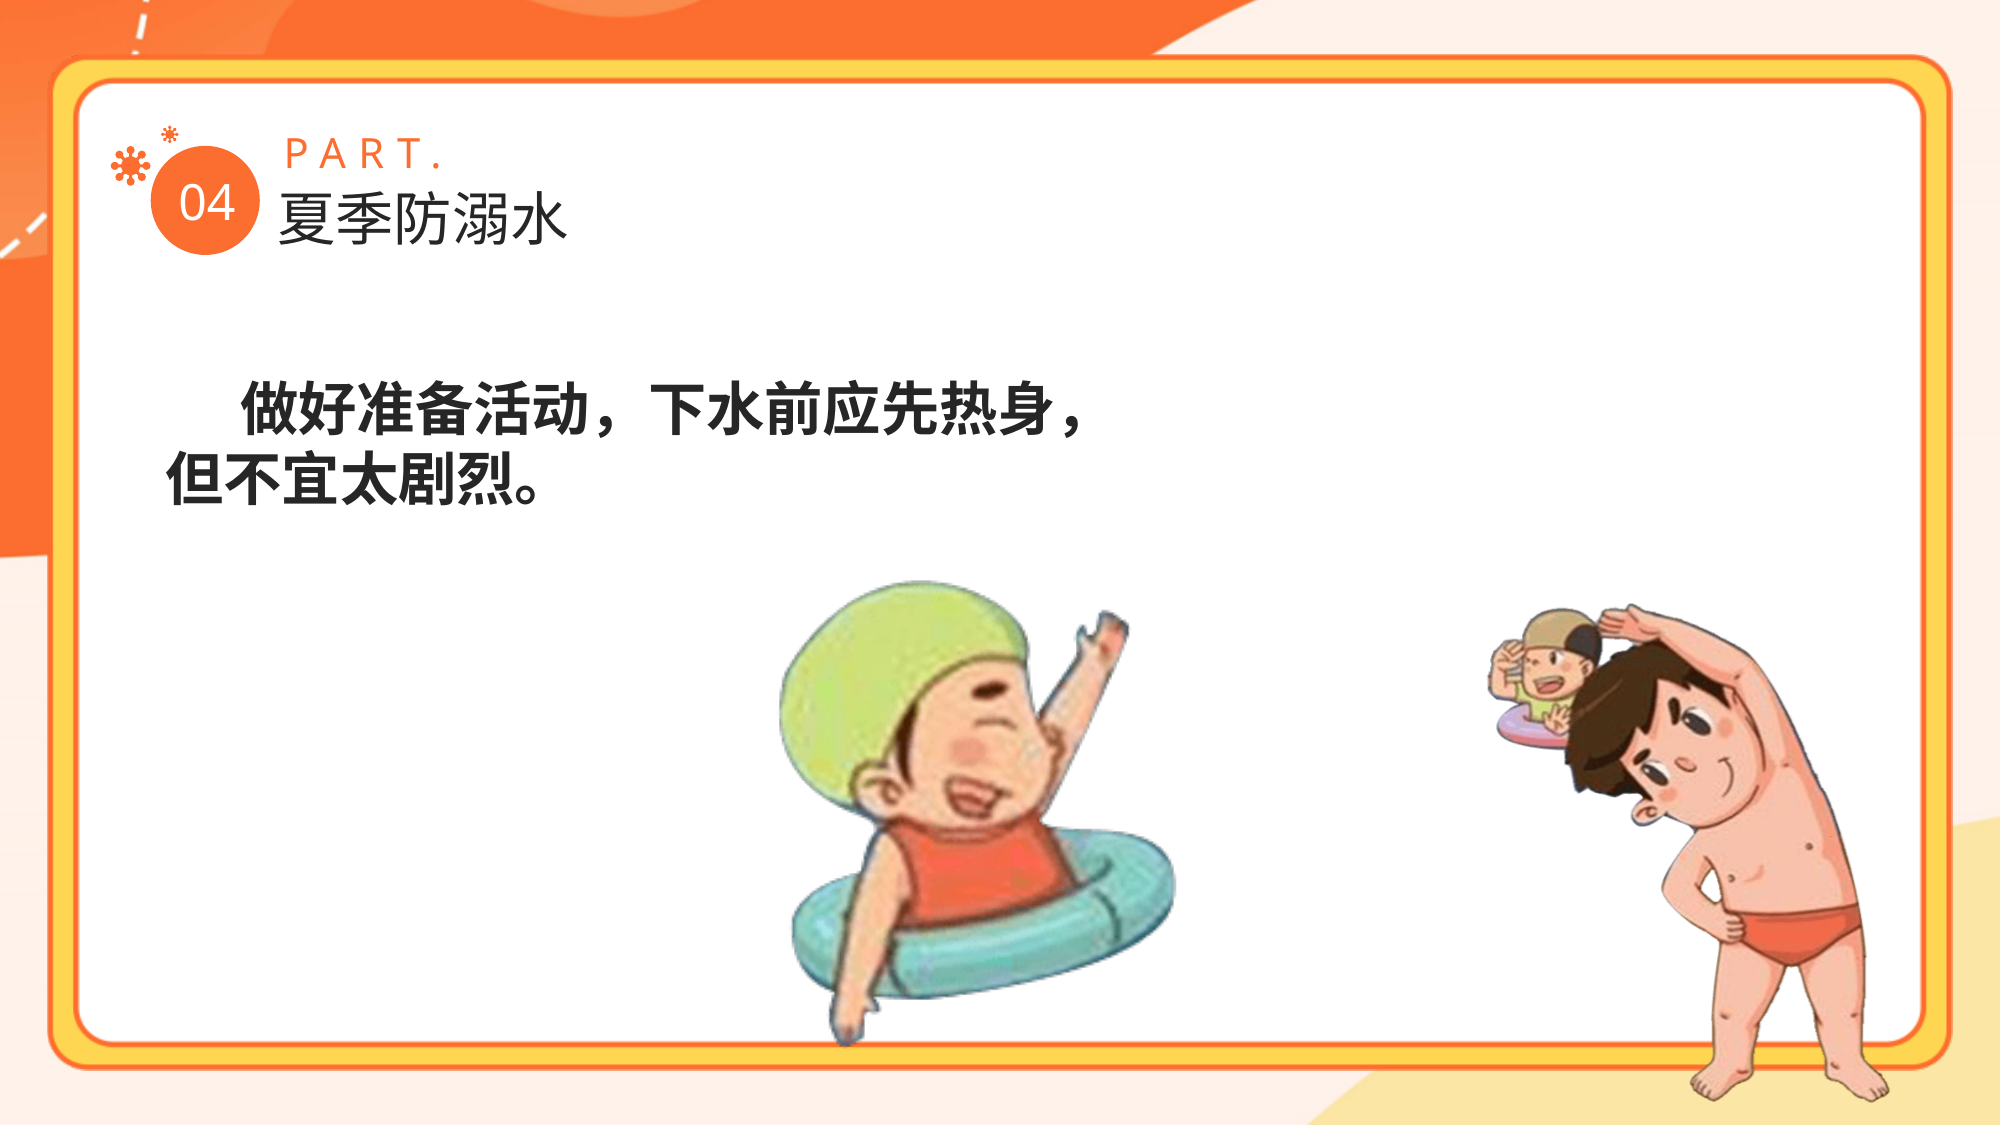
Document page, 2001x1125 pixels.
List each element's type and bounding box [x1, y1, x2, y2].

text_box [262, 119, 907, 261]
picture [0, 0, 2000, 1125]
text_box [110, 125, 261, 255]
